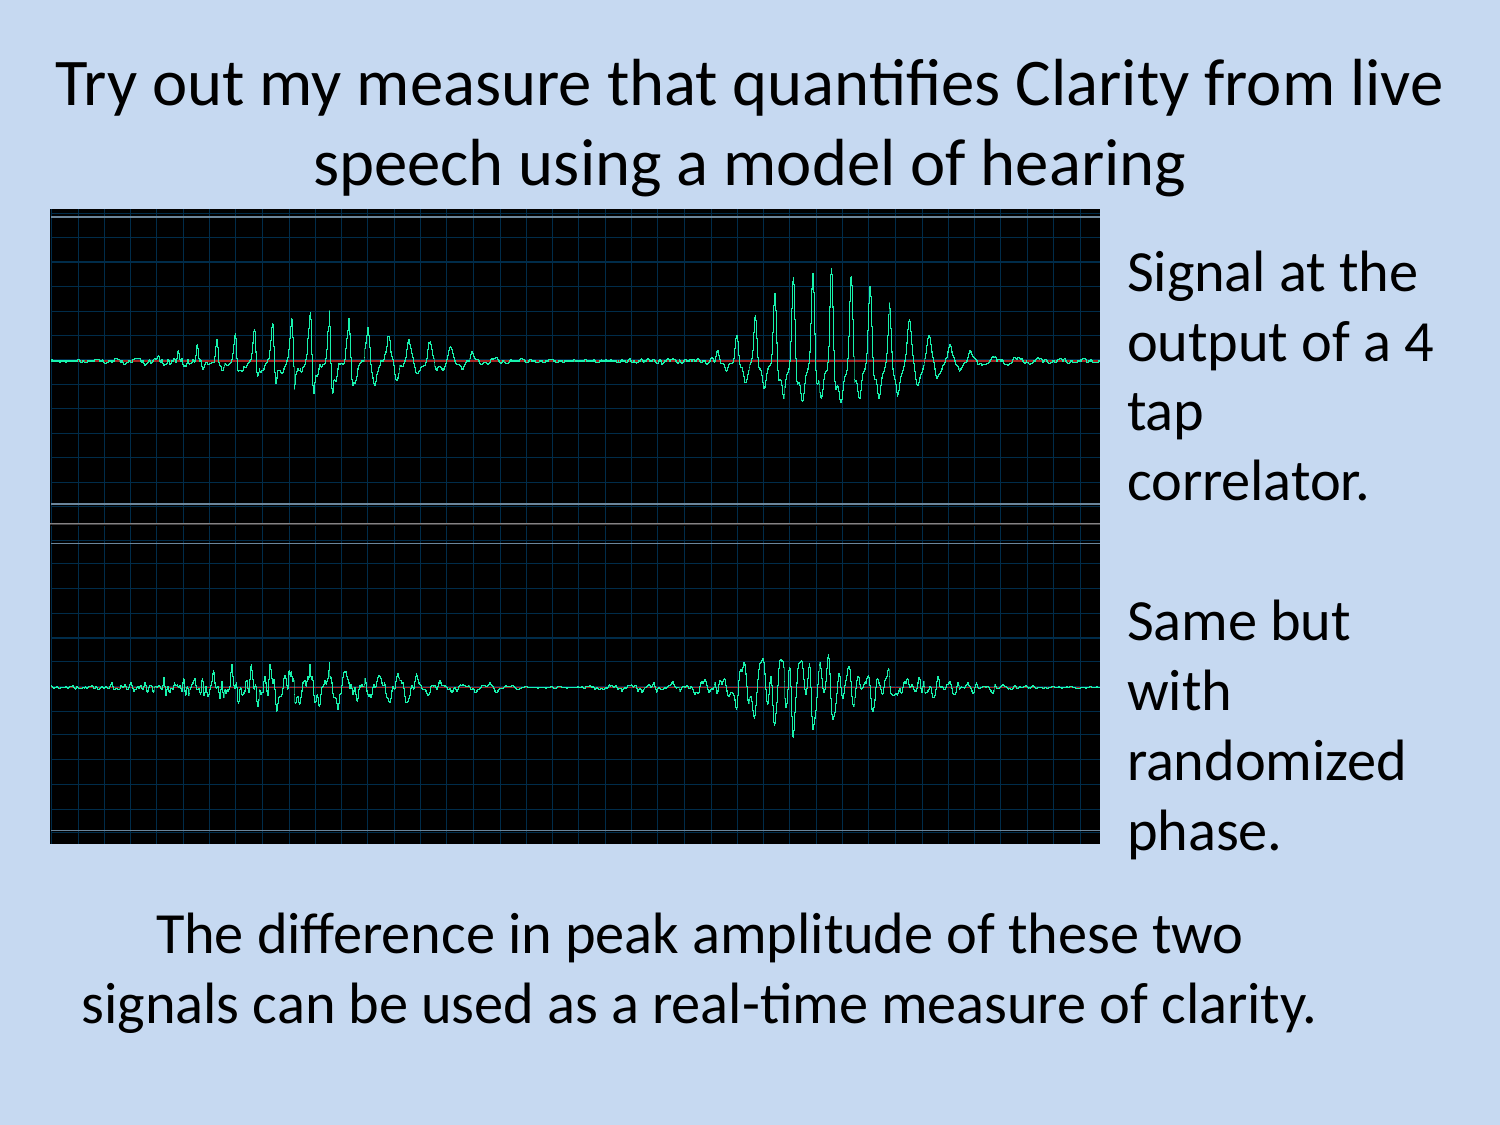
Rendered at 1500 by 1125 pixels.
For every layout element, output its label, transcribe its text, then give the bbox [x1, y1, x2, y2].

title Try out my measure that quantifies Clarity from live speech using a model of hearing [37, 24, 1463, 213]
text_box Signal at the output of a 4 tap correlator. Same but with randomized phase. [1112, 225, 1475, 870]
text_box The difference in peak amplitude of these two signals can be used as a real-time measure of clarity. [62, 887, 1338, 1043]
picture [49, 209, 1101, 844]
